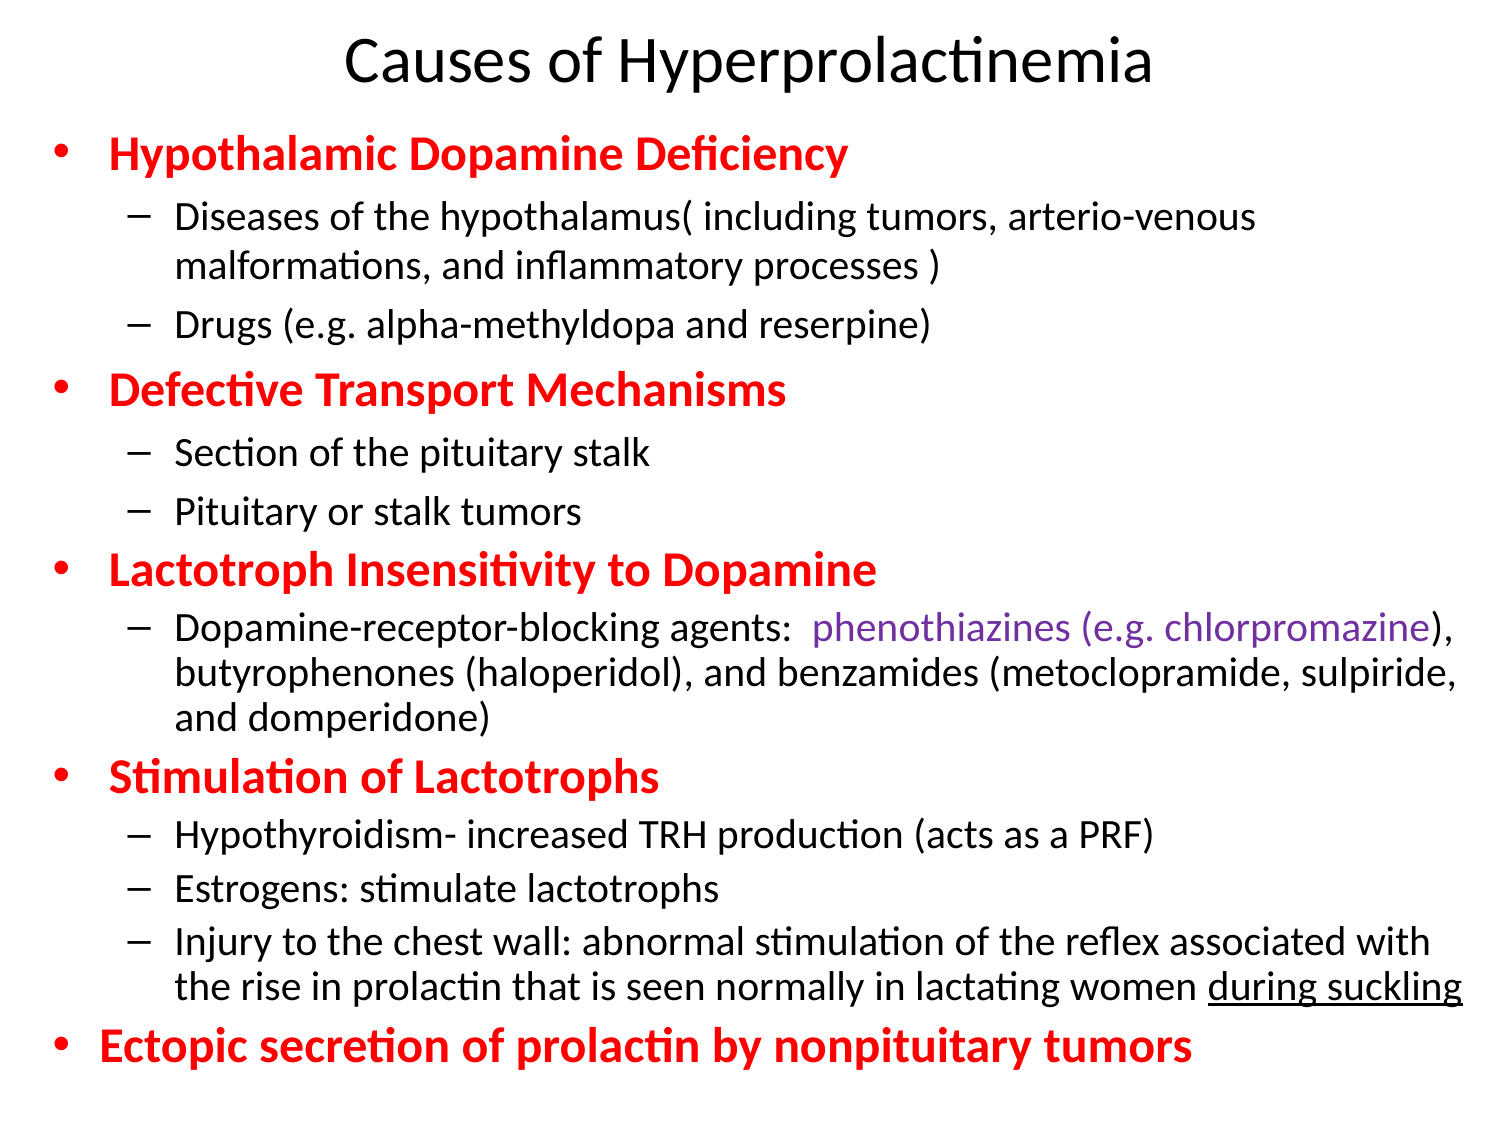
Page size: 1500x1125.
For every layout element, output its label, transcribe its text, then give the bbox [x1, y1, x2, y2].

list Hypothalamic Dopamine Deficiency Diseases of the hypothalamus( including tumors, arterio-venous malformations, and inflammatory processes ) Drugs (e.g. alpha-methyldopa and reserpine) Defective Transport Mechanisms Section of the pituitary stalk Pituitary or stalk tumors Lactotroph Insensitivity to Dopamine Dopamine-receptor-blocking agents: phenothiazines (e.g. chlorpromazine), butyrophenones (haloperidol), and benzamides (metoclopramide, sulpiride, and domperidone) Stimulation of Lactotrophs Hypothyroidism- increased TRH production (acts as a PRF) Estrogens: stimulate lactotrophs Injury to the chest wall: abnormal stimulation of the reflex associated with the rise in prolactin that is seen normally in lactating women during suckling Ectopic secretion of prolactin by nonpituitary tumors [37, 112, 1500, 1125]
title Causes of Hyperprolactinemia [75, 0, 1425, 112]
